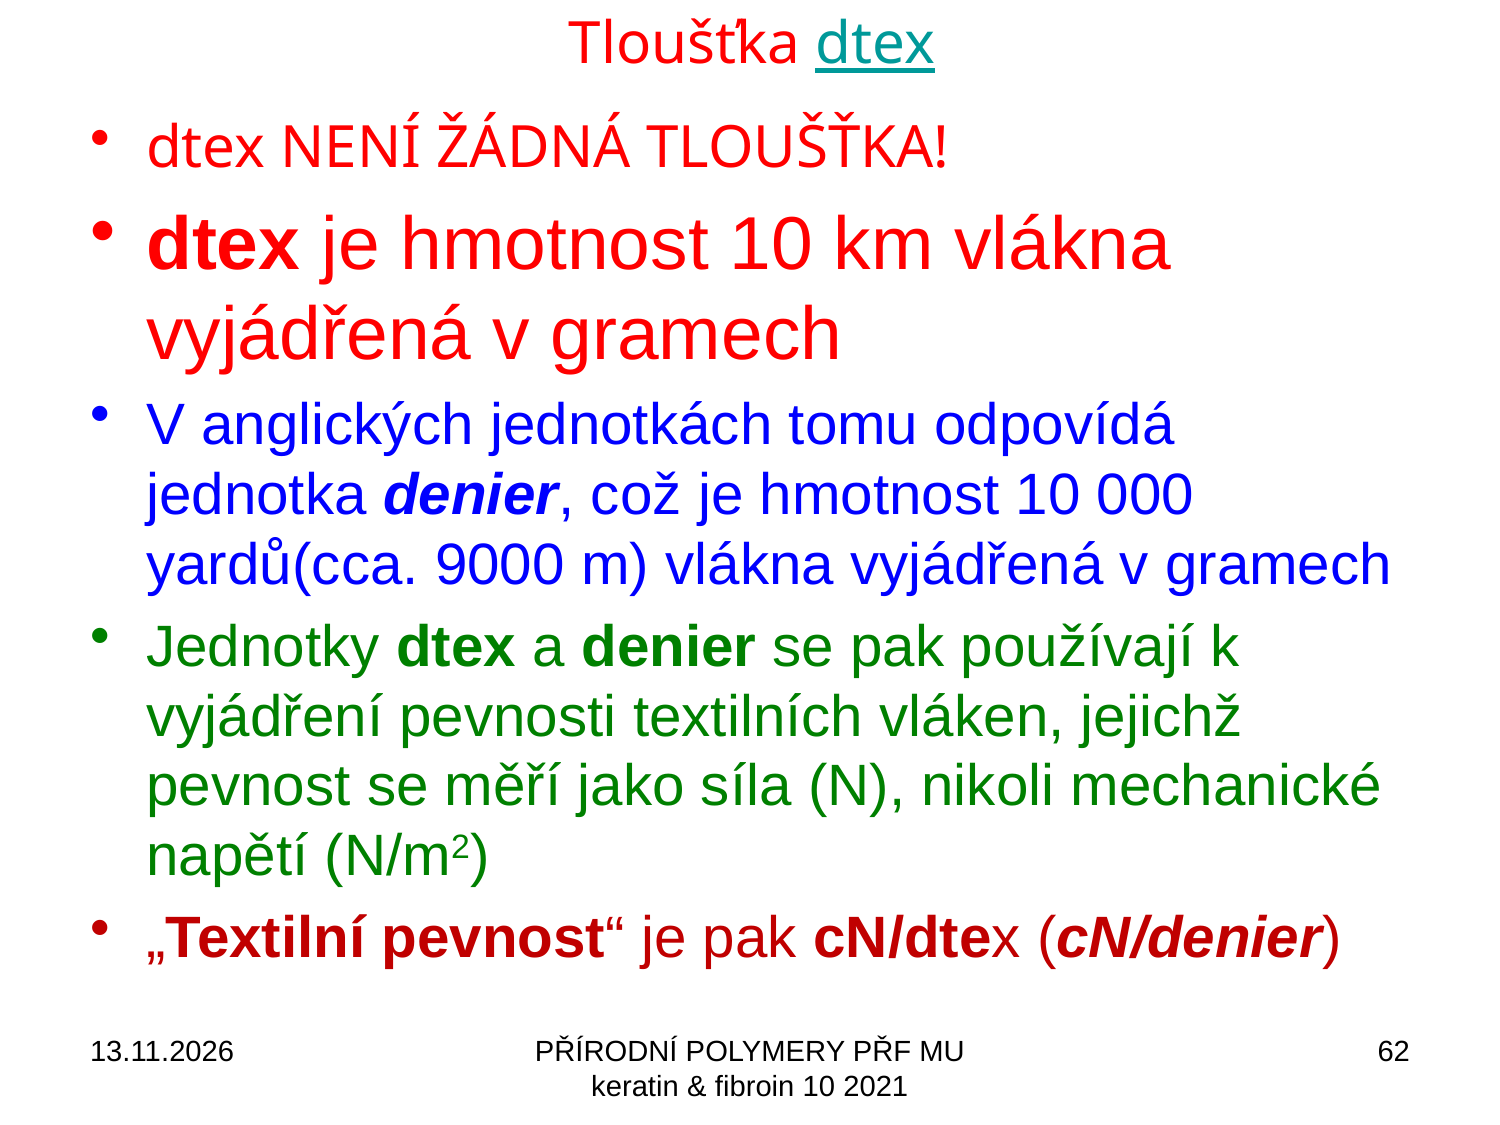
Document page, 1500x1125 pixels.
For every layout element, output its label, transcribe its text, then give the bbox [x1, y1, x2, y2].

list dtex NENÍ ŽÁDNÁ TLOUŠŤKA! dtex je hmotnost 10 km vlákna vyjádřená v gramech V anglických jednotkách tomu odpovídá jednotka denier, což je hmotnost 10 000 yardů(cca. 9000 m) vlákna vyjádřená v gramech Jednotky dtex a denier se pak používají k vyjádření pevnosti textilních vláken, jejichž pevnost se měří jako síla (N), nikoli mechanické napětí (N/m2) „Textilní pevnost“ je pak cN/dtex (cN/denier) [74, 101, 1426, 1006]
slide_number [74, 1024, 426, 1103]
footer PŘÍRODNÍ POLYMERY PŘF MU keratin & fibroin 10 2021 [512, 1024, 988, 1103]
slide_number 62 [1074, 1024, 1426, 1103]
title Tloušťka dtex [76, 0, 1427, 91]
